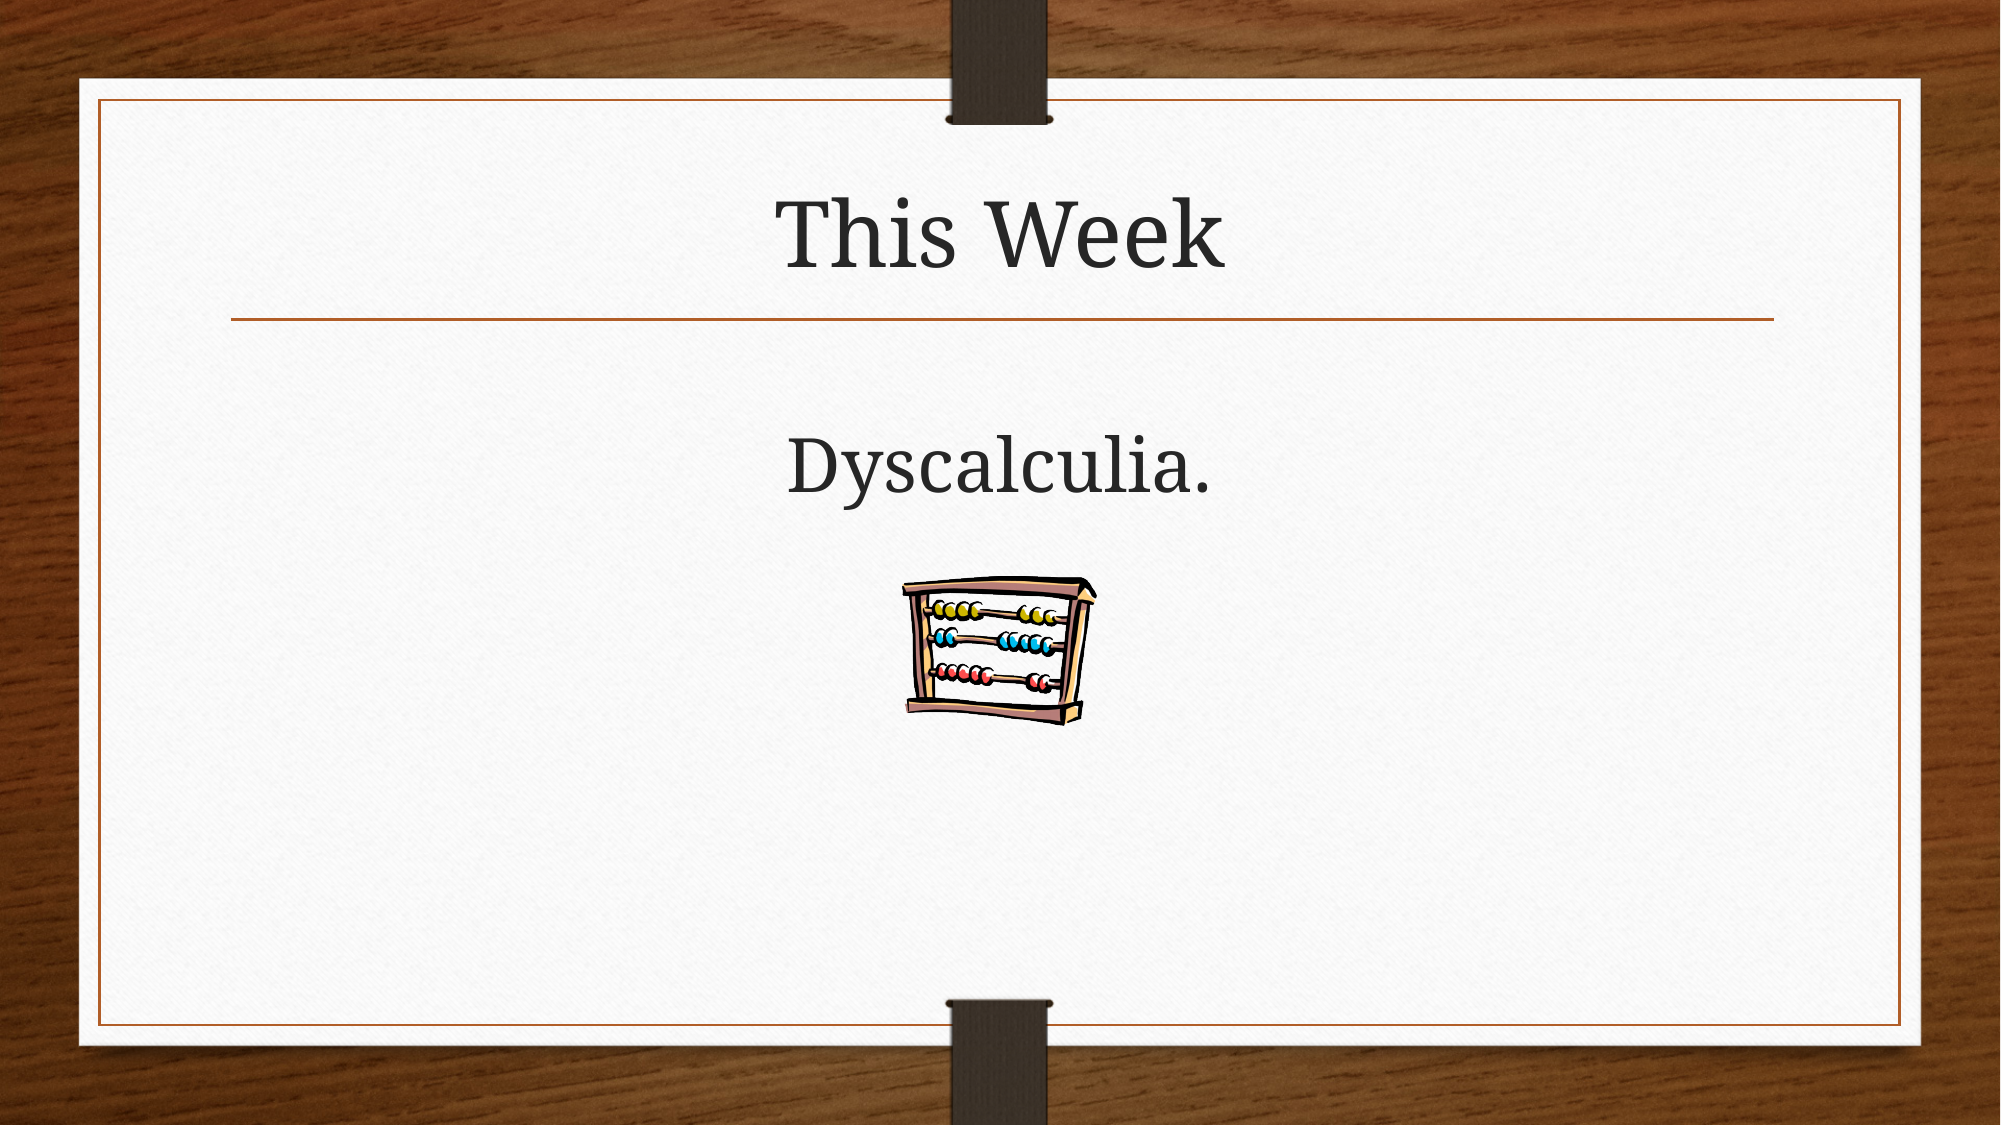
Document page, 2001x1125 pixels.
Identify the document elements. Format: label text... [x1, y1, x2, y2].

picture [0, 0, 948, 1125]
title This Week [212, 161, 1788, 300]
list Dyscalculia. [587, 409, 1413, 790]
picture [101, 0, 2001, 1125]
